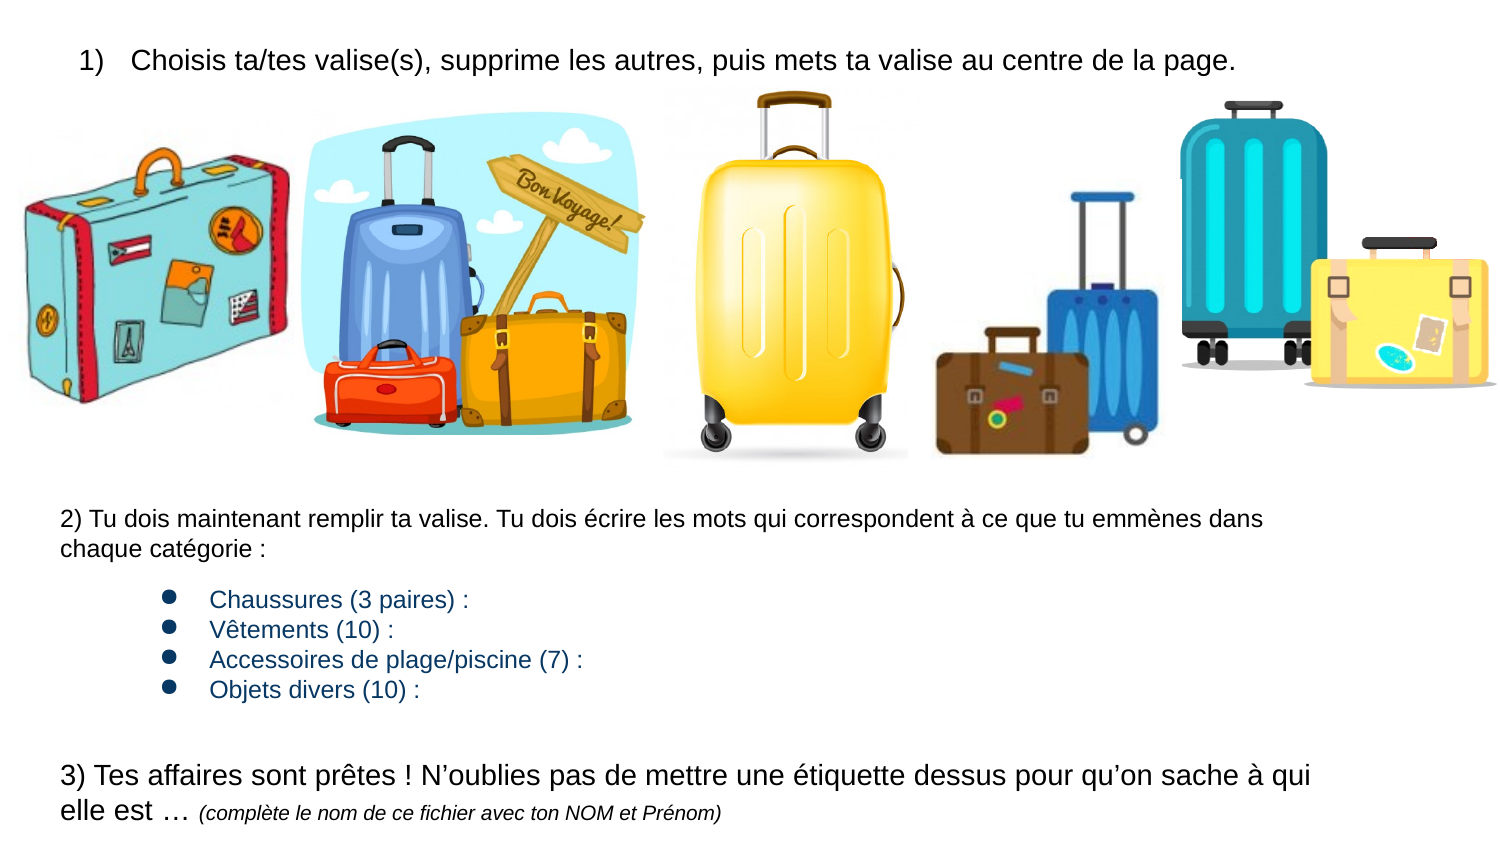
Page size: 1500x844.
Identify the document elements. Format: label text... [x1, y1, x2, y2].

text_box 2) Tu dois maintenant remplir ta valise. Tu dois écrire les mots qui correspondent à ce que tu emmènes dans chaque catégorie : [45, 487, 1354, 578]
text_box Chaussures (3 paires) : Vêtements (10) : Accessoires de plage/piscine (7) : Objets divers (10) : [119, 566, 1388, 721]
picture [663, 80, 1500, 469]
picture [8, 107, 649, 435]
text_box Choisis ta/tes valise(s), supprime les autres, puis mets ta valise au centre de la page. [40, 26, 1467, 108]
text_box 3) Tes affaires sont prêtes ! N’oublies pas de mettre une étiquette dessus pour qu’on sache à qui elle est … (complète le nom de ce fichier avec ton NOM et Prénom) [45, 741, 1369, 811]
